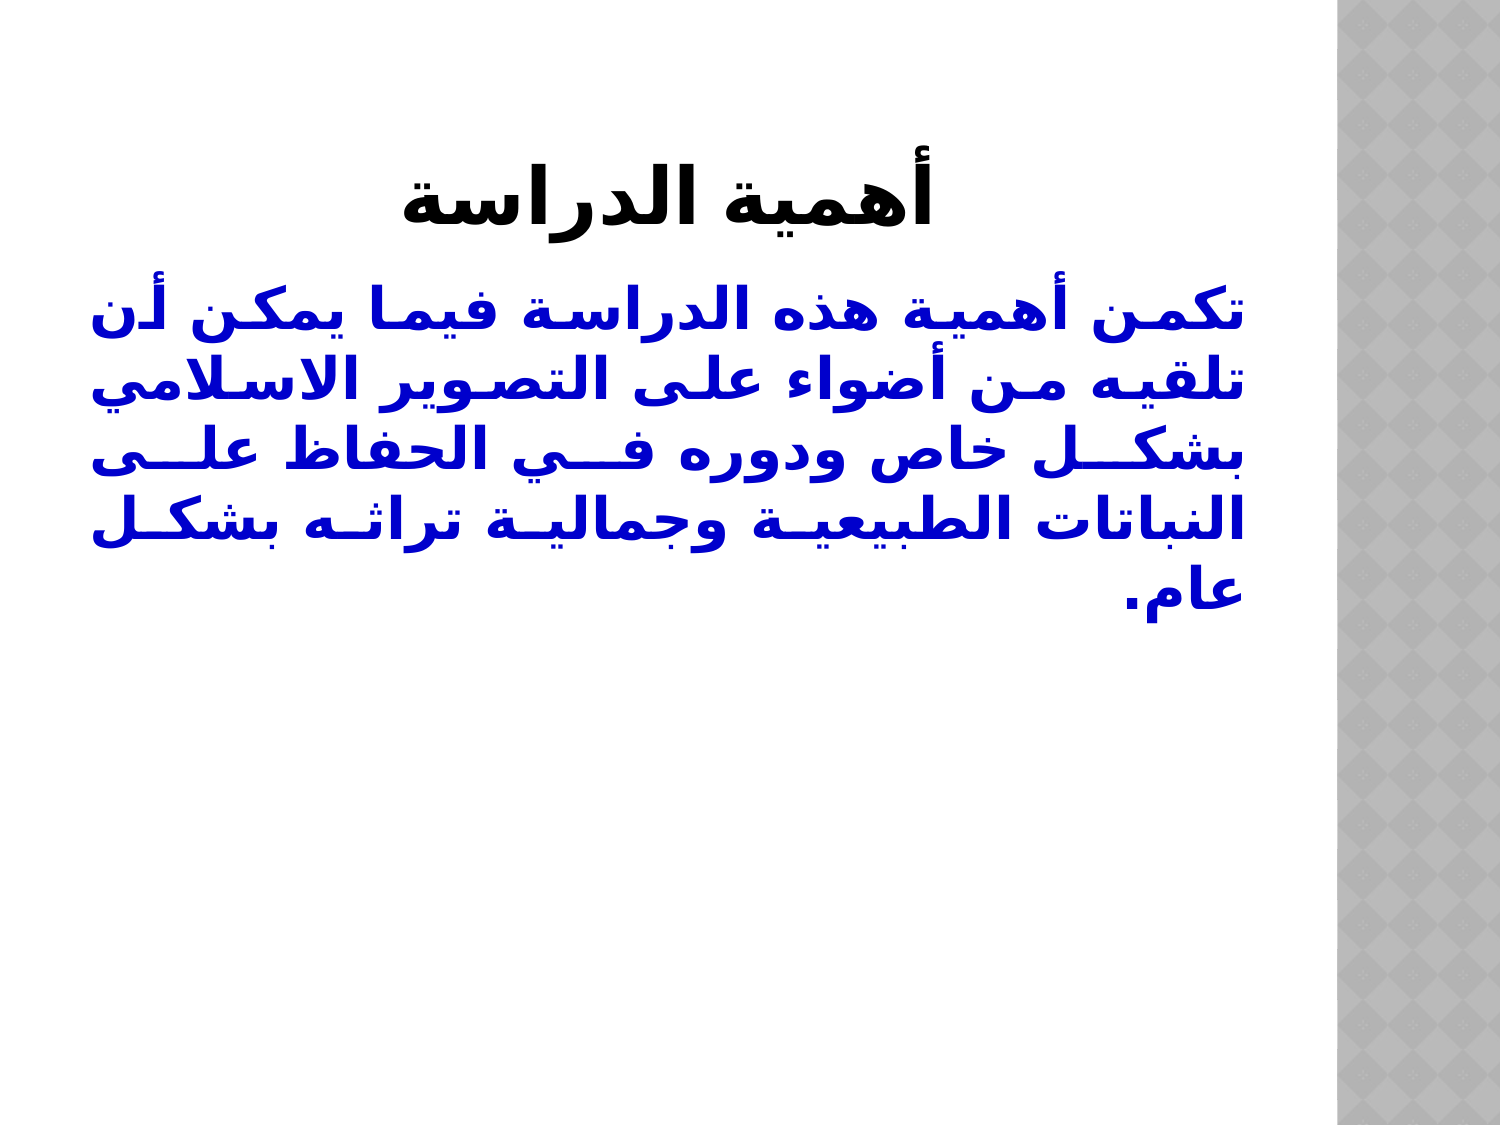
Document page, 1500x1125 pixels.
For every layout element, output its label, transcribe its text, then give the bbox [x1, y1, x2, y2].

title أهمية الدراسة [75, 52, 1263, 240]
list تكمن أهمية هذه الدراسة فيما يمكن أن تلقيه من أضواء على التصوير الاسلامي بشكل خاص ودوره في الحفاظ على النباتات الطبيعية وجمالية تراثه بشكل عام. [75, 264, 1263, 1059]
